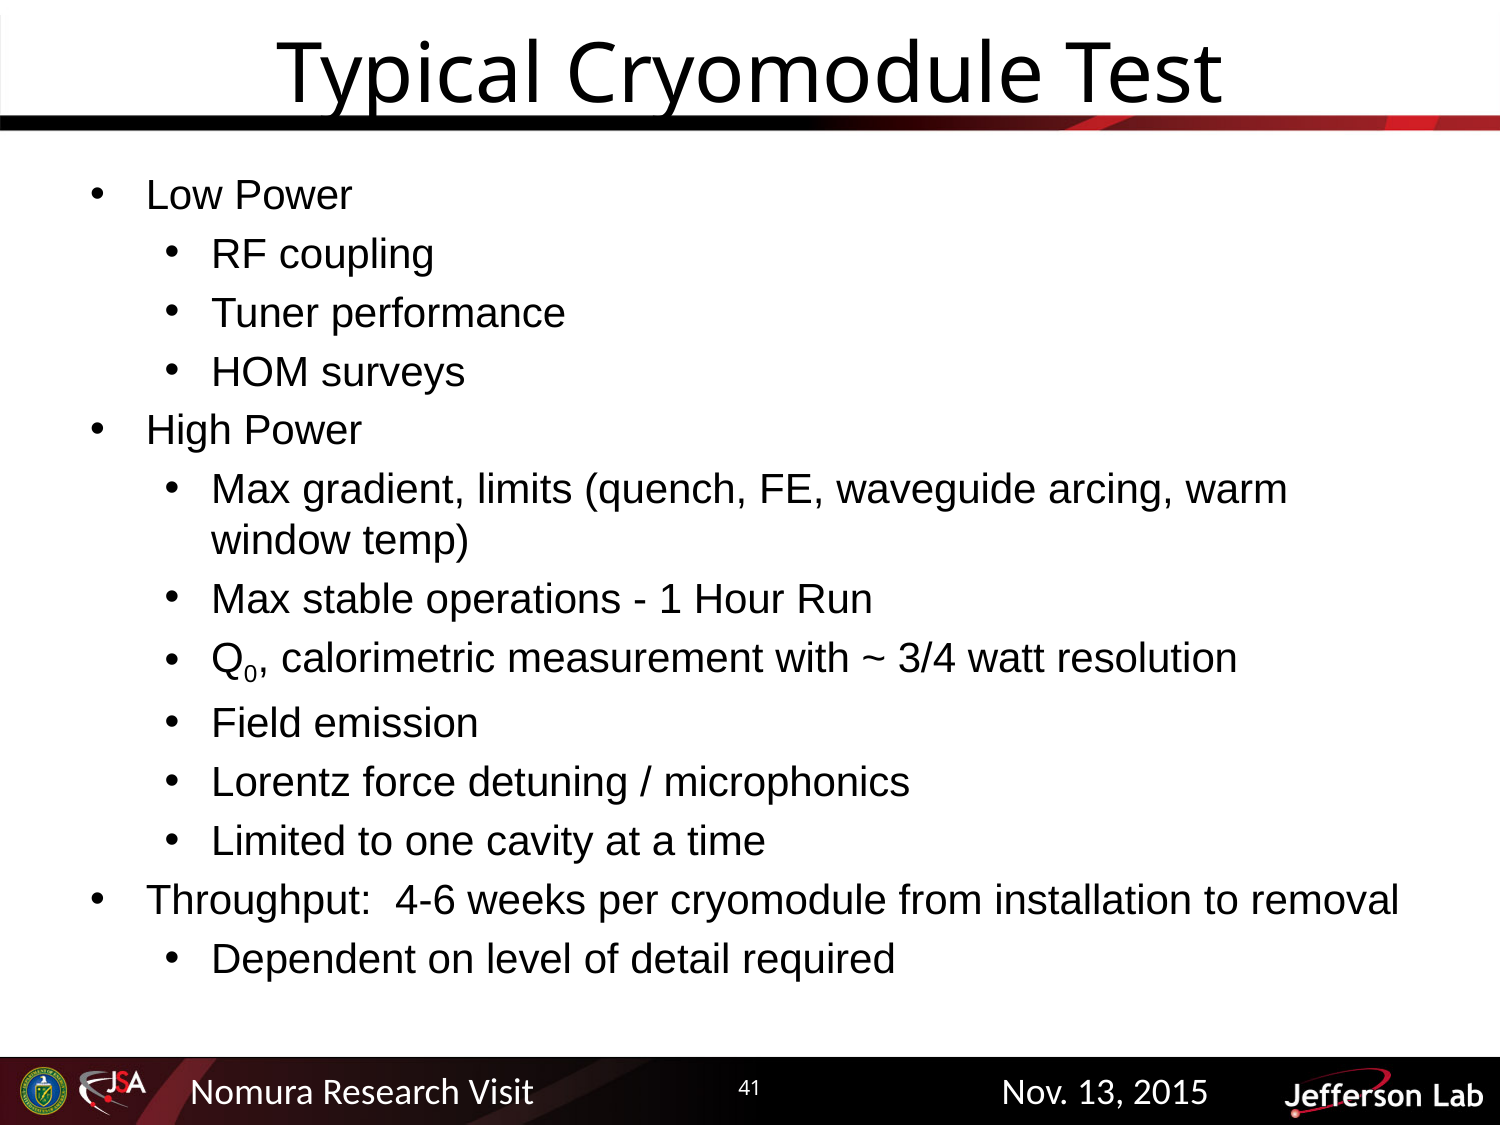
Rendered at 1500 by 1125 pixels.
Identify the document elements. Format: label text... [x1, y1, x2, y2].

picture [0, 0, 1500, 1125]
title Typical Cryomodule Test [75, 38, 1425, 99]
list Low Power RF coupling Tuner performance HOM surveys High Power Max gradient, limits (quench, FE, waveguide arcing, warm window temp) Max stable operations - 1 Hour Run Q0, calorimetric measurement with ~ 3/4 watt resolution Field emission Lorentz force detuning / microphonics Limited to one cavity at a time Throughput: 4-6 weeks per cryomodule from installation to removal Dependent on level of detail required [75, 159, 1425, 1029]
slide_number 41 [575, 1072, 925, 1105]
